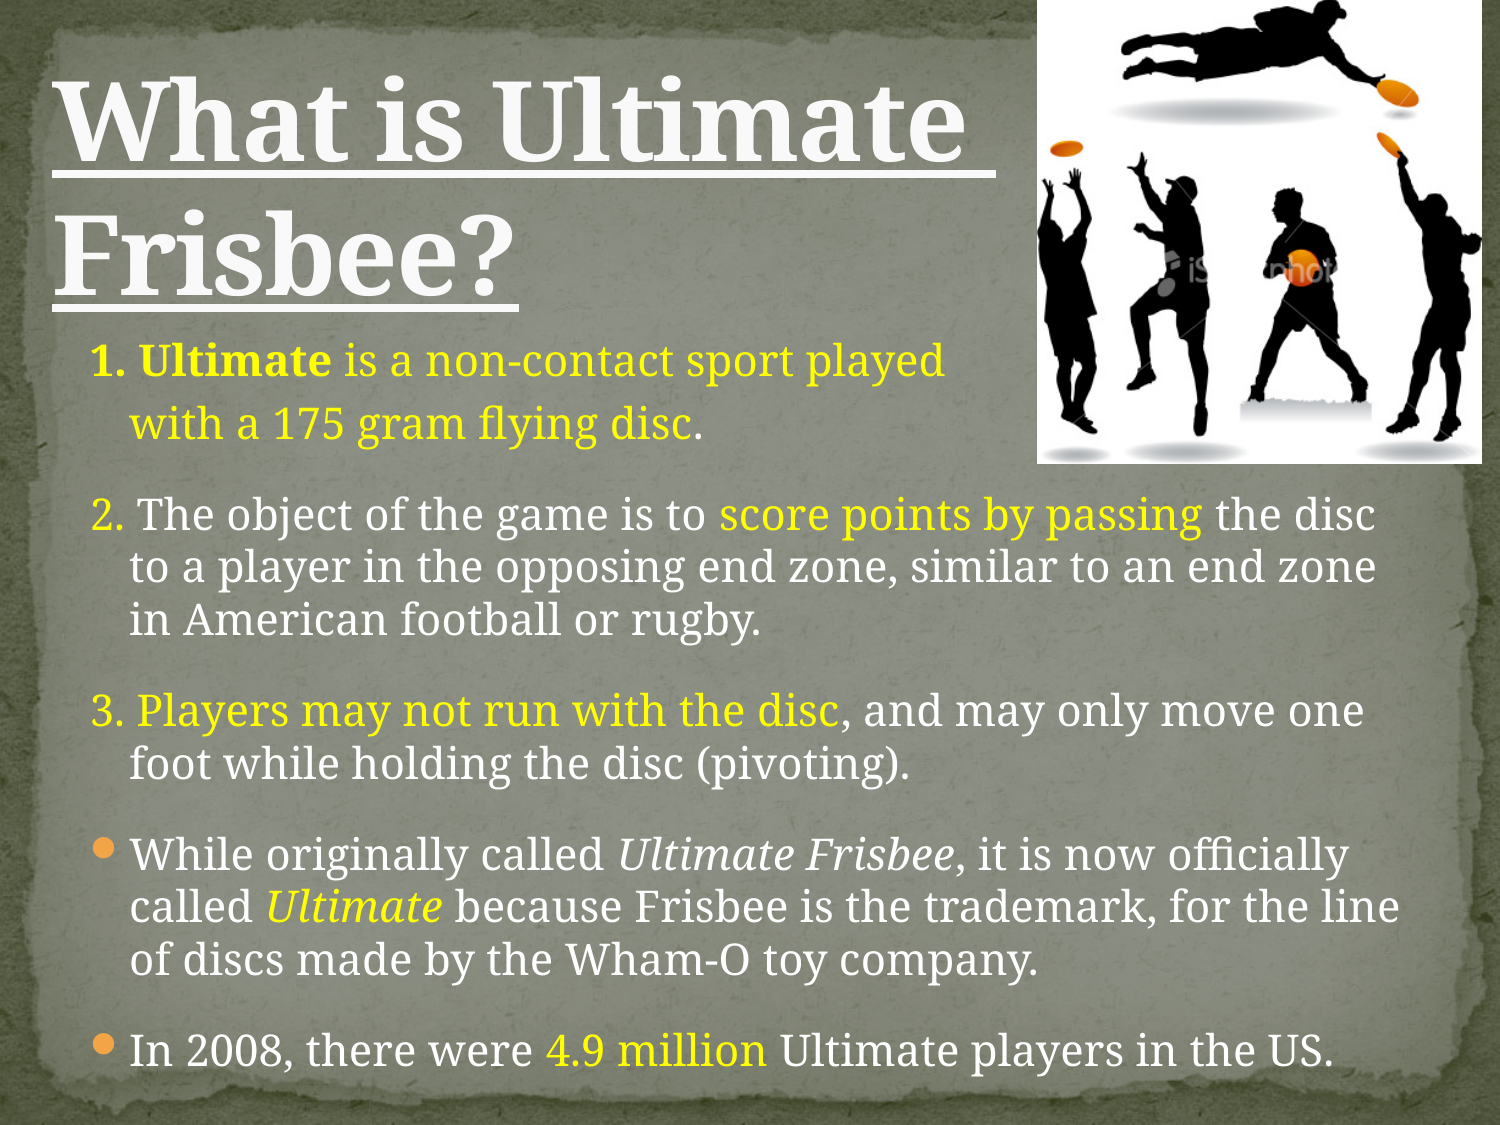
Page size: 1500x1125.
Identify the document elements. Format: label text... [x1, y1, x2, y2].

list 1. Ultimate is a non-contact sport played with a 175 gram flying disc. 2. The object of the game is to score points by passing the disc to a player in the opposing end zone, similar to an end zone in American football or rugby. 3. Players may not run with the disc, and may only move one foot while holding the disc (pivoting). While originally called Ultimate Frisbee, it is now officially called Ultimate because Frisbee is the trademark, for the line of discs made by the Wham-O toy company. In 2008, there were 4.9 million Ultimate players in the US. [75, 324, 1425, 1088]
title What is Ultimate Frisbee? [37, 24, 1013, 325]
picture [1037, 0, 1482, 464]
